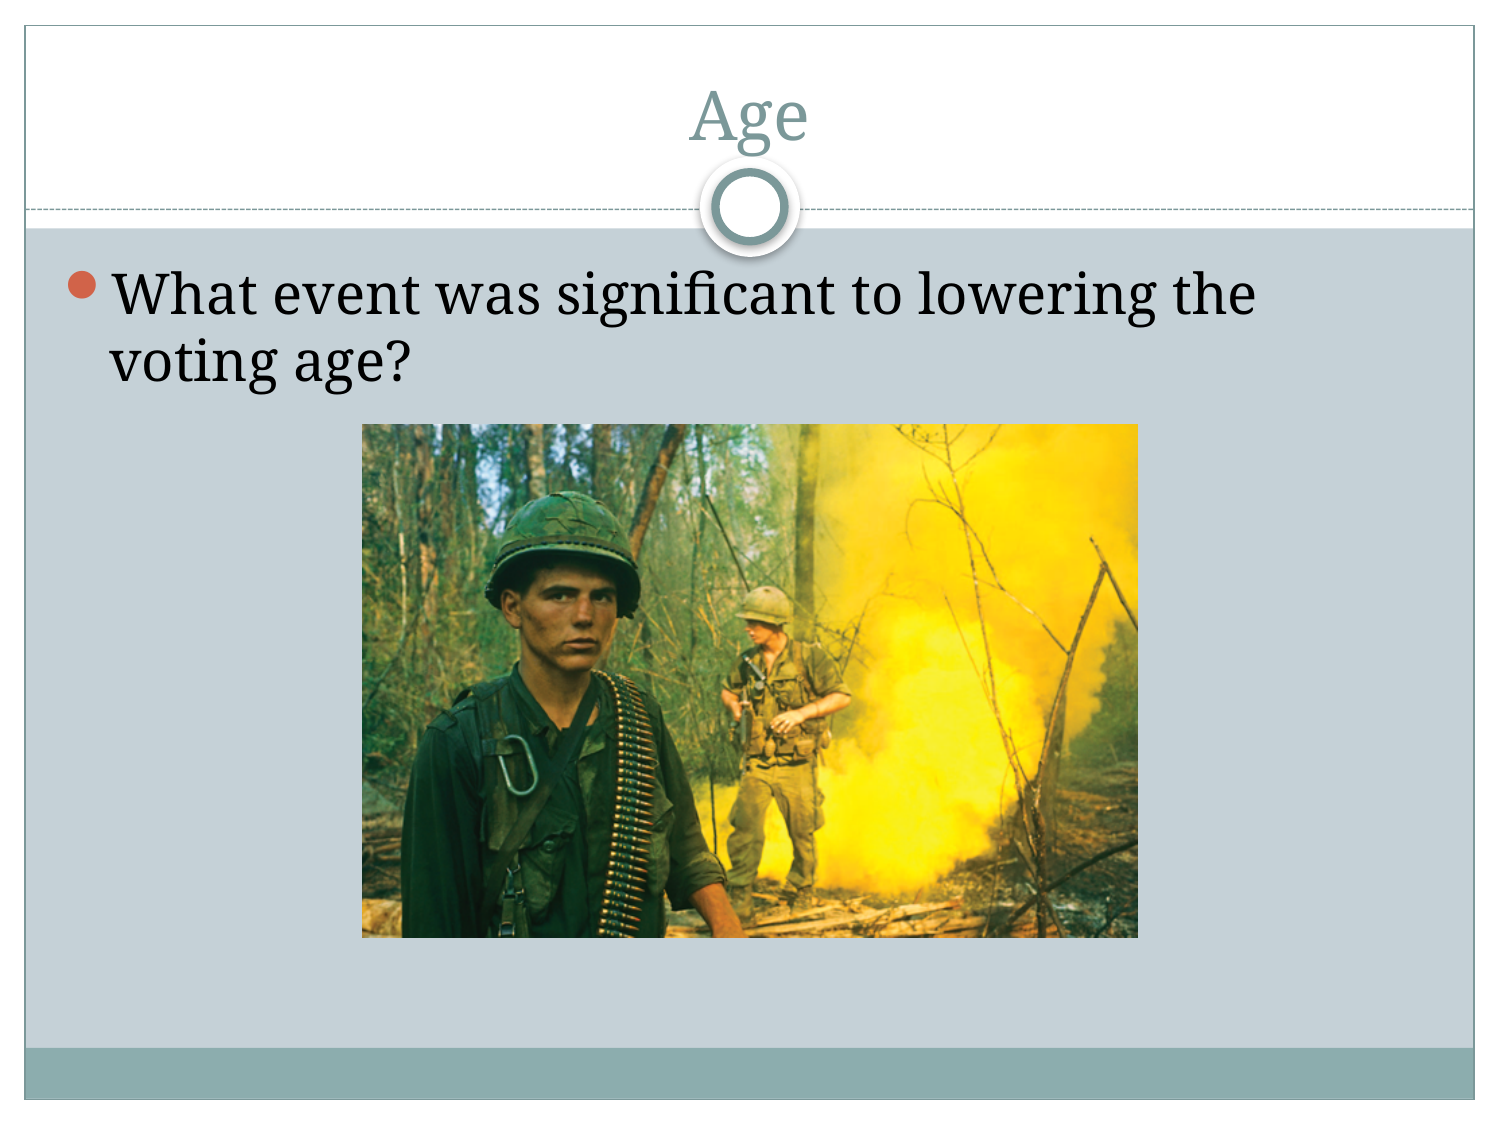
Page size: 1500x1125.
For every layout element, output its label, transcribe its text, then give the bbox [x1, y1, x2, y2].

list What event was significant to lowering the voting age? [49, 250, 1445, 1001]
picture [362, 424, 1138, 939]
title Age [49, 37, 1450, 162]
